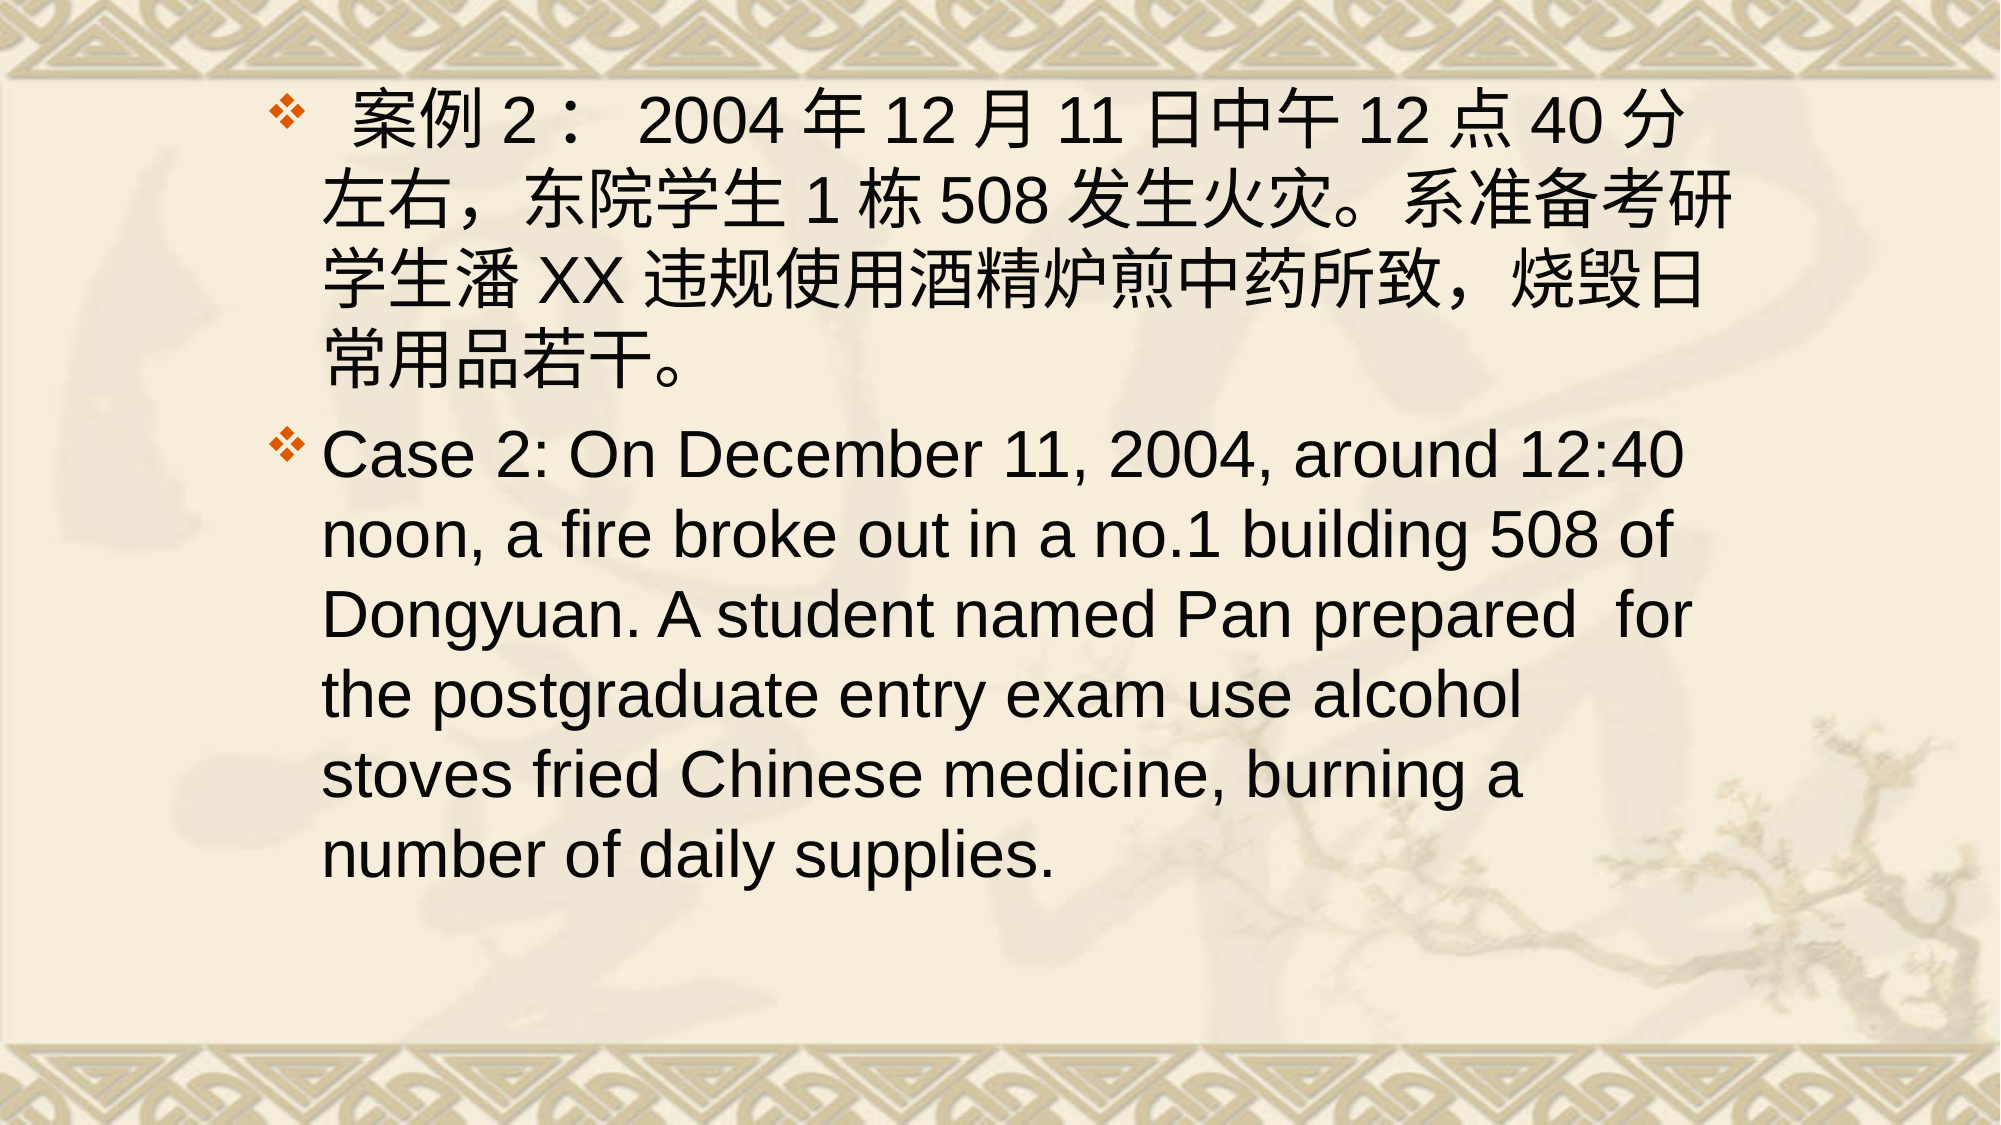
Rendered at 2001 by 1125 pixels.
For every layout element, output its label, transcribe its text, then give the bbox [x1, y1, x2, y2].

list 案例2：2004年12月11日中午12点40分左右，东院学生1栋508发生火灾。系准备考研学生潘XX违规使用酒精炉煎中药所致，烧毁日常用品若干。 Case 2: On December 11, 2004, around 12:40 noon, a fire broke out in a no.1 building 508 of Dongyuan. A student named Pan prepared for the postgraduate entry exam use alcohol stoves fried Chinese medicine, burning a number of daily supplies. [249, 0, 1751, 665]
picture [0, 0, 2001, 1125]
